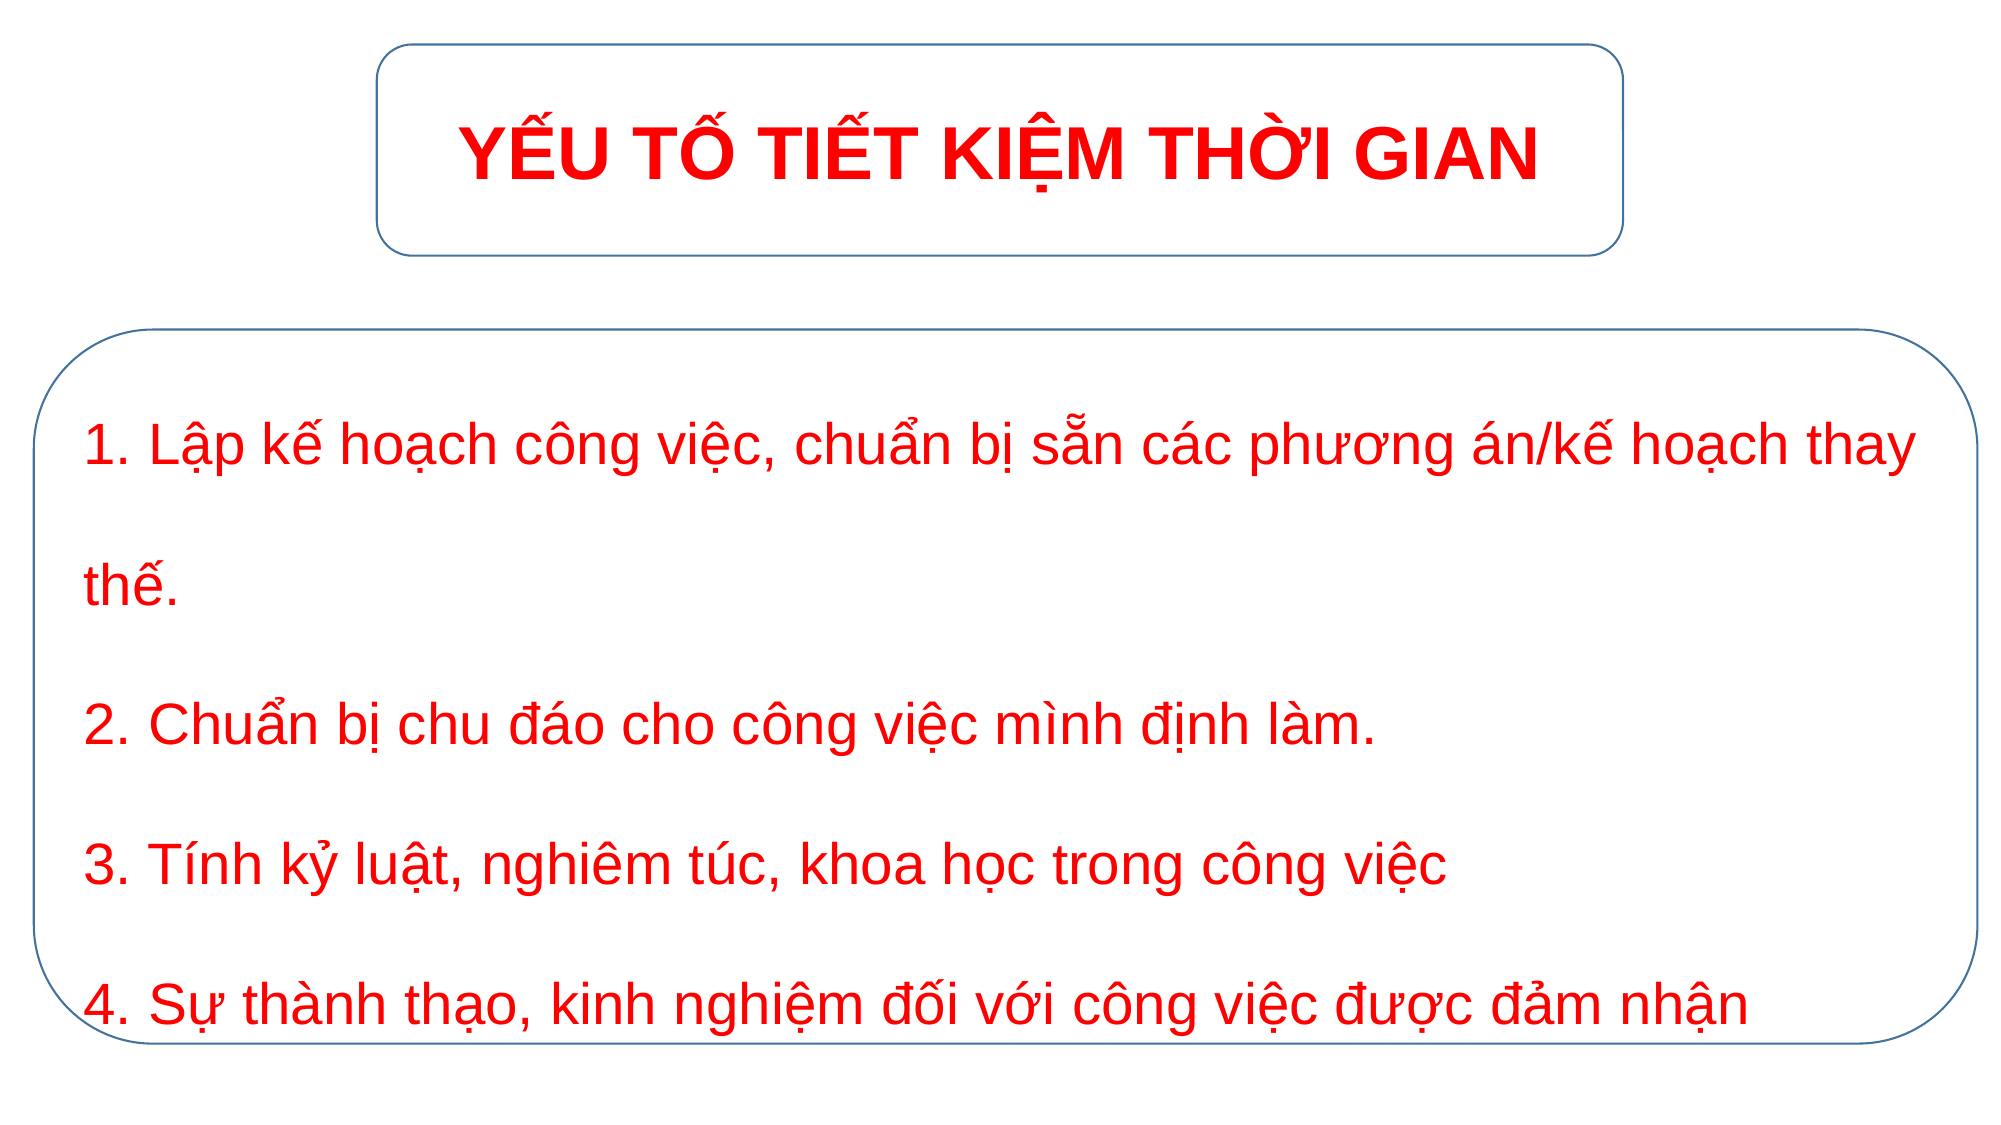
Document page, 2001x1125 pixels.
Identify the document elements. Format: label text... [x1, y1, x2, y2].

text_box 1. Lập kế hoạch công việc, chuẩn bị sẵn các phương án/kế hoạch thay thế. 2. Chuẩn bị chu đáo cho công việc mình định làm. 3. Tính kỷ luật, nghiêm túc, khoa học trong công việc 4. Sự thành thạo, kinh nghiệm đối với công việc được đảm nhận [32, 328, 1979, 1045]
text_box YẾU TỐ TIẾT KIỆM THỜI GIAN [375, 43, 1625, 257]
